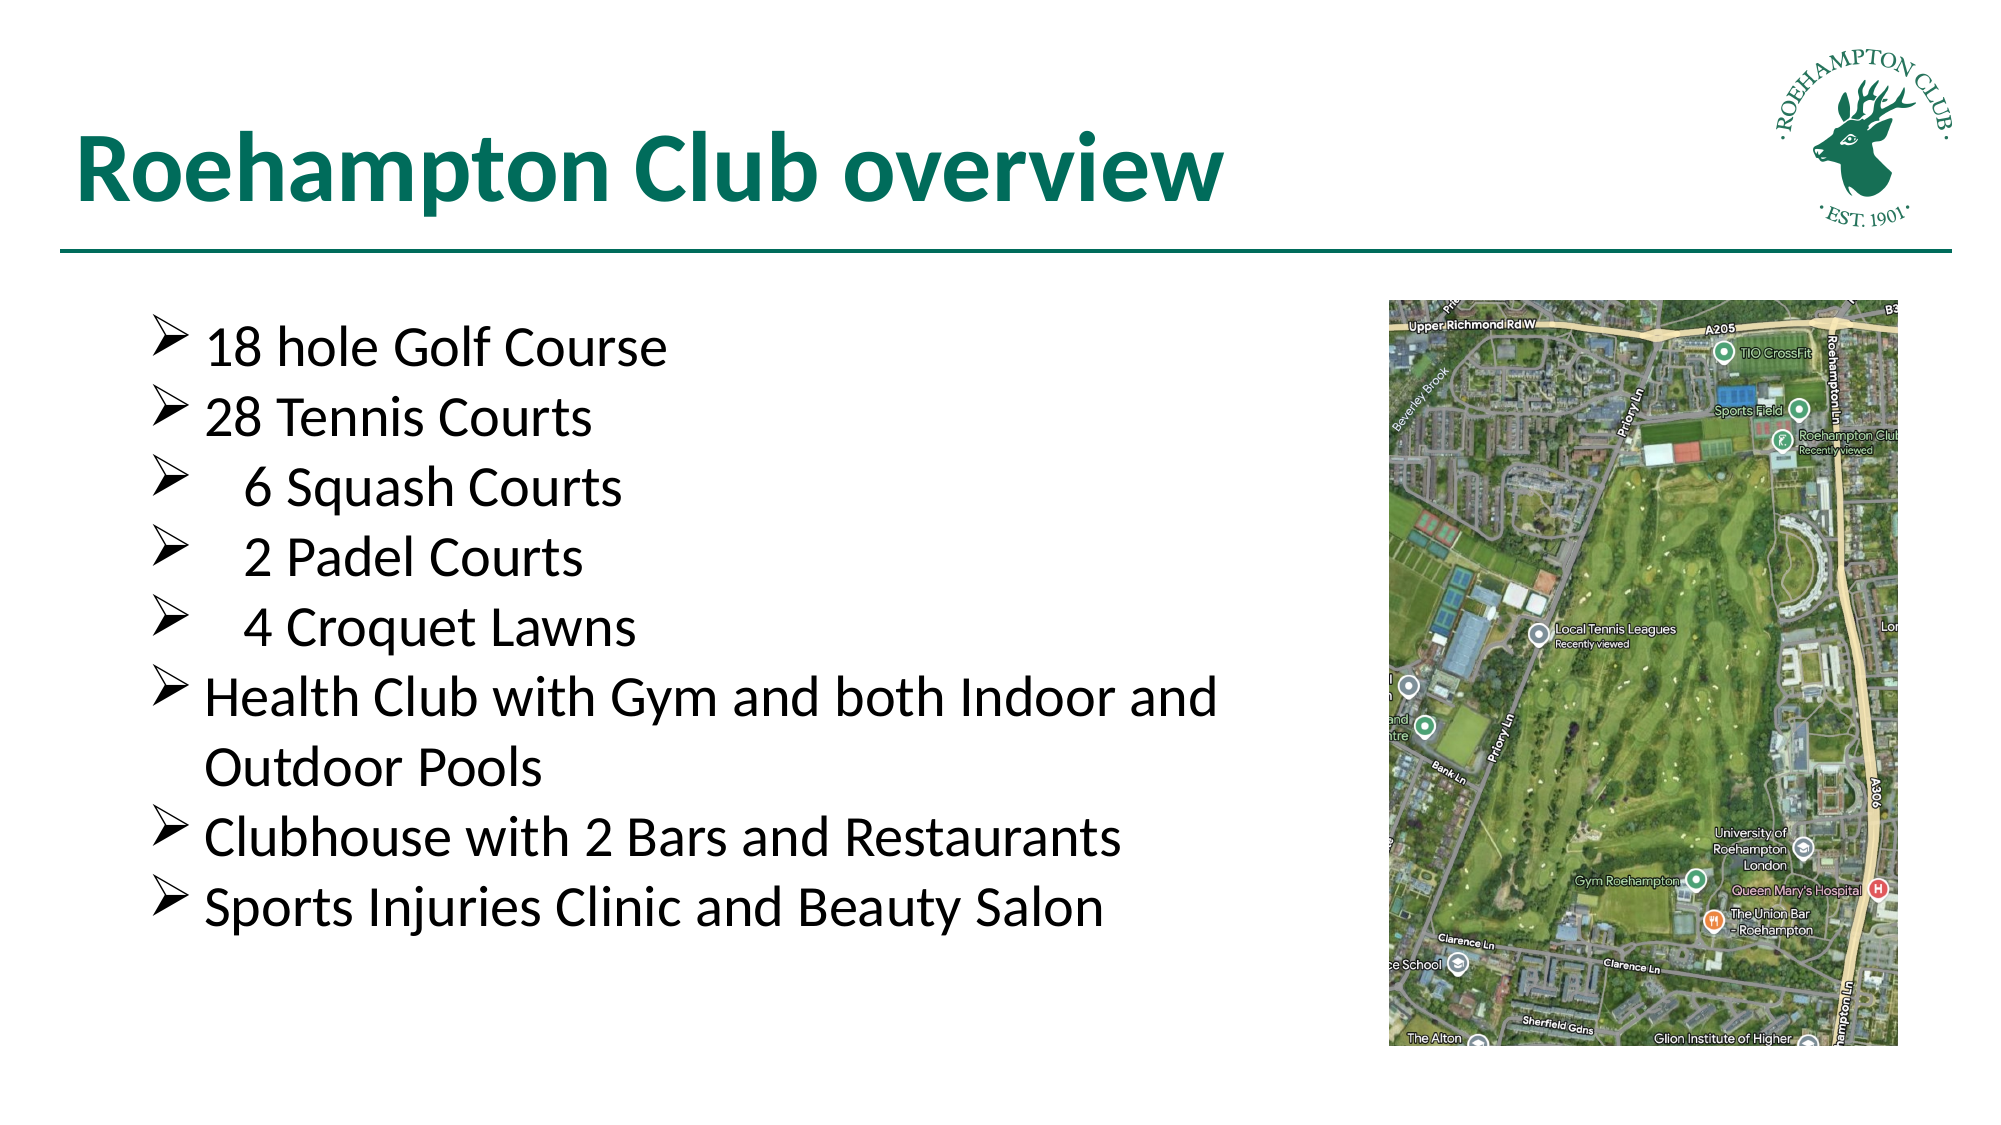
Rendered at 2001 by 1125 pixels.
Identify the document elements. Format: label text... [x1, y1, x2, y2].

picture [1388, 299, 1899, 1047]
picture [1775, 48, 1953, 227]
text_box 18 hole Golf Course 28 Tennis Courts 6 Squash Courts 2 Padel Courts 4 Croquet Lawns Health Club with Gym and both Indoor and Outdoor Pools Clubhouse with 2 Bars and Restaurants Sports Injuries Clinic and Beauty Salon [133, 300, 1288, 945]
title Roehampton Club overview [60, 98, 1561, 231]
